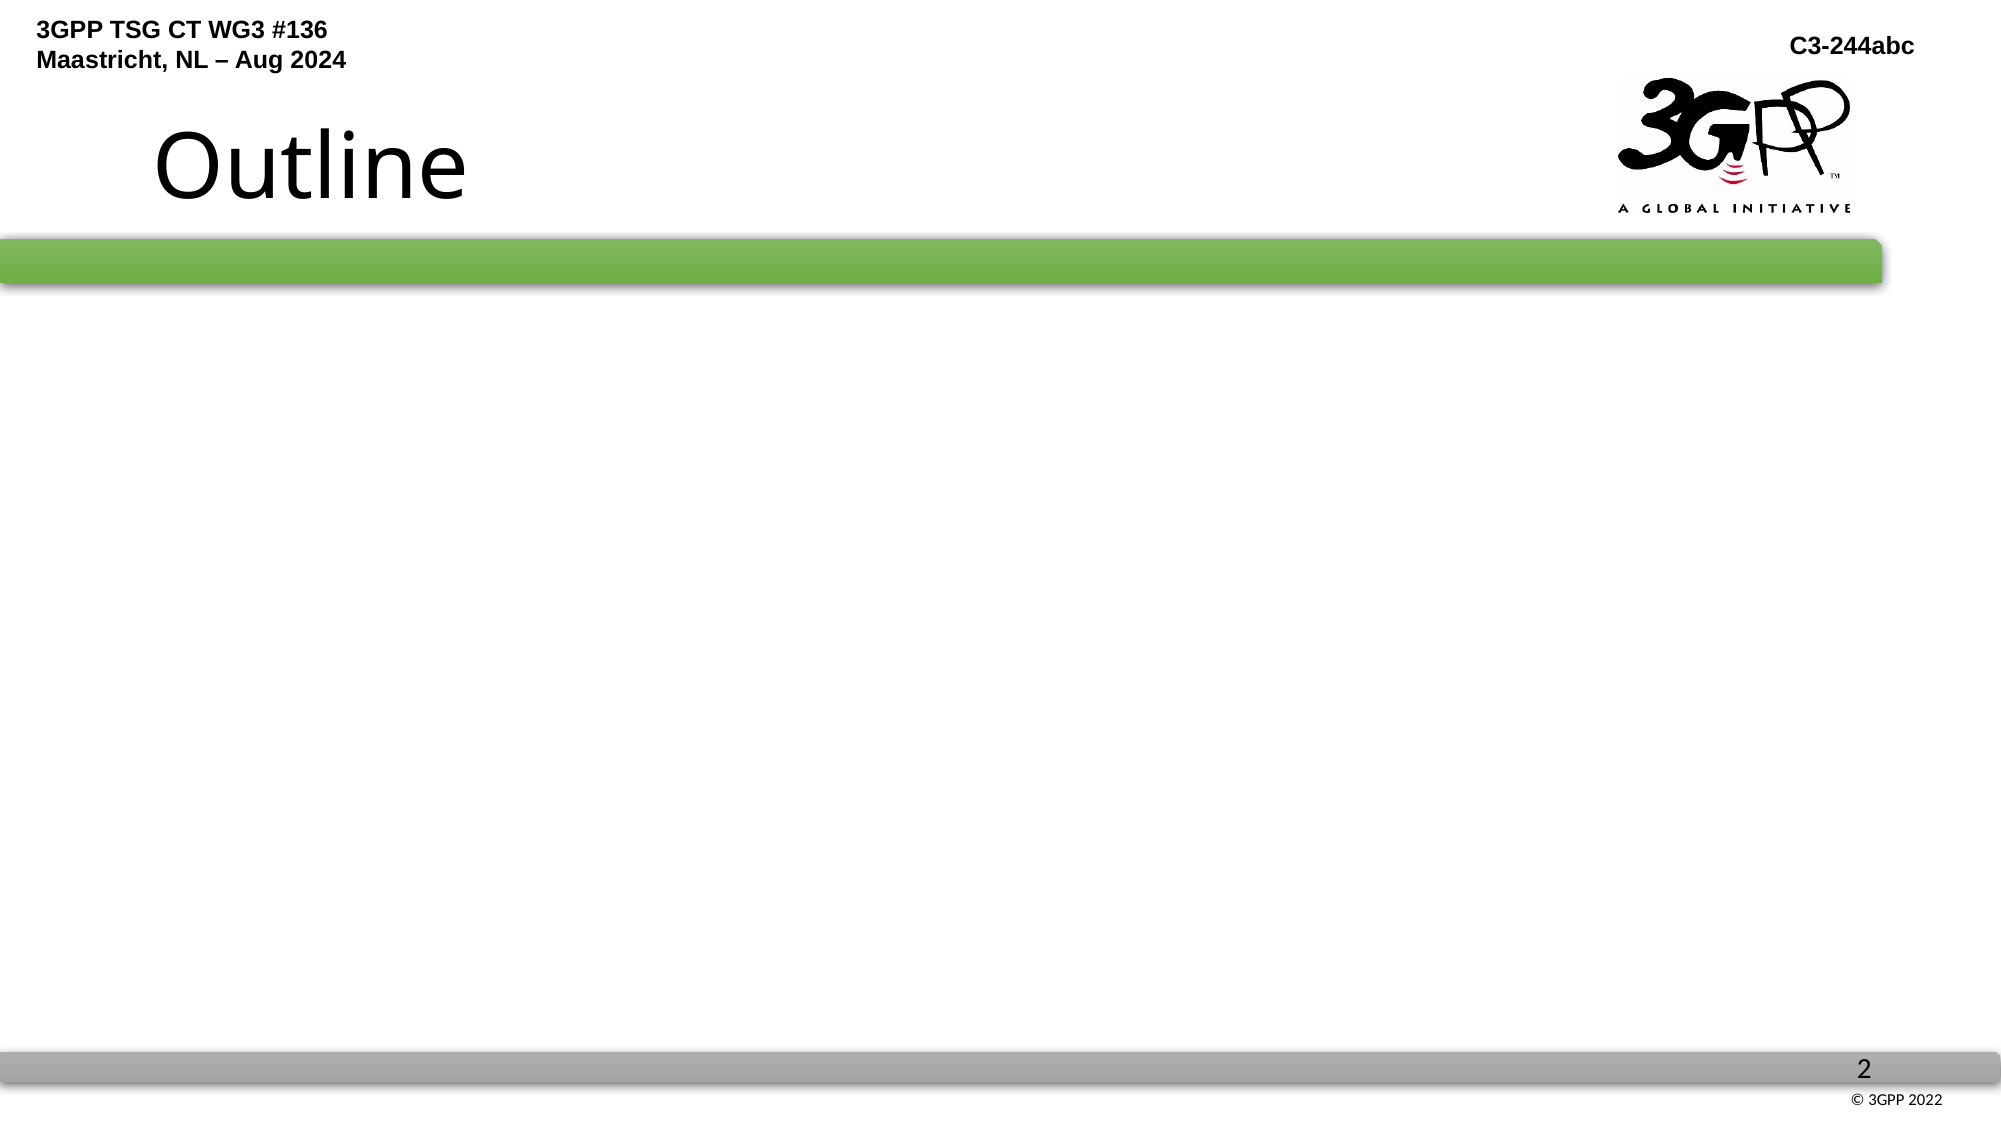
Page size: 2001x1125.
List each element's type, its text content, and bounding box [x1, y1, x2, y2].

title Outline [137, 59, 1863, 278]
